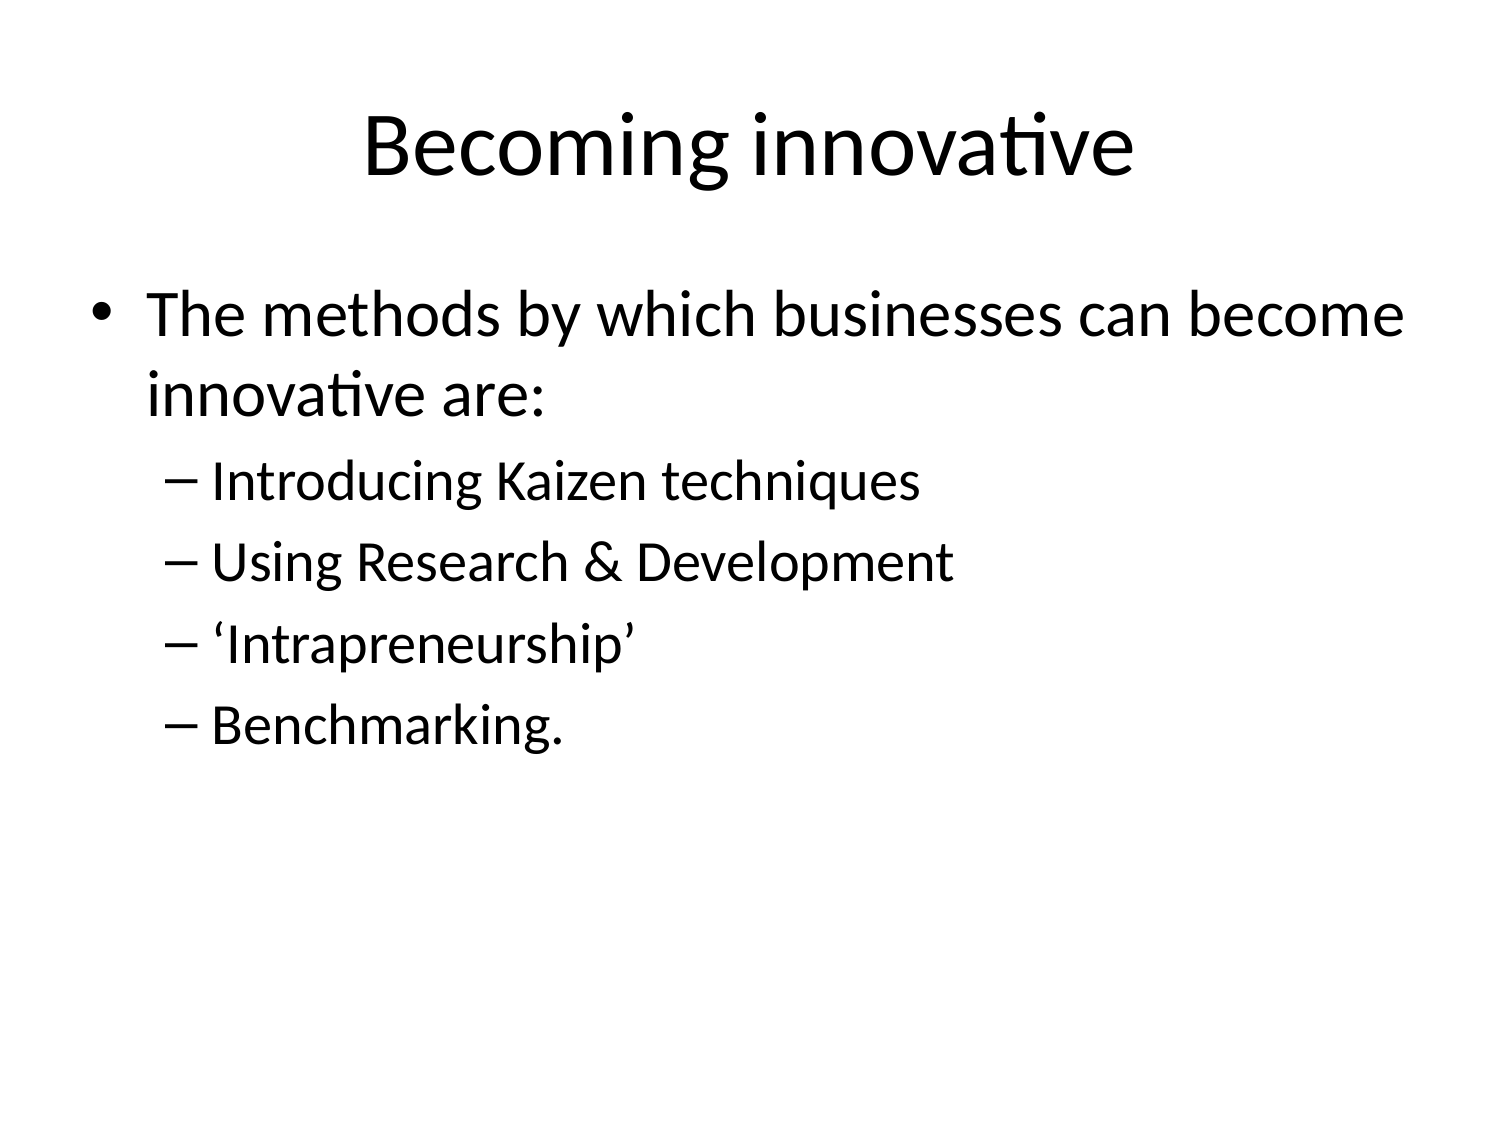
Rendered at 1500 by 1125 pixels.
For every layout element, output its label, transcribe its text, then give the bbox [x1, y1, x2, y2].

title Becoming innovative [75, 45, 1425, 233]
list The methods by which businesses can become innovative are: Introducing Kaizen techniques Using Research & Development ‘Intrapreneurship’ Benchmarking. [75, 262, 1425, 1005]
